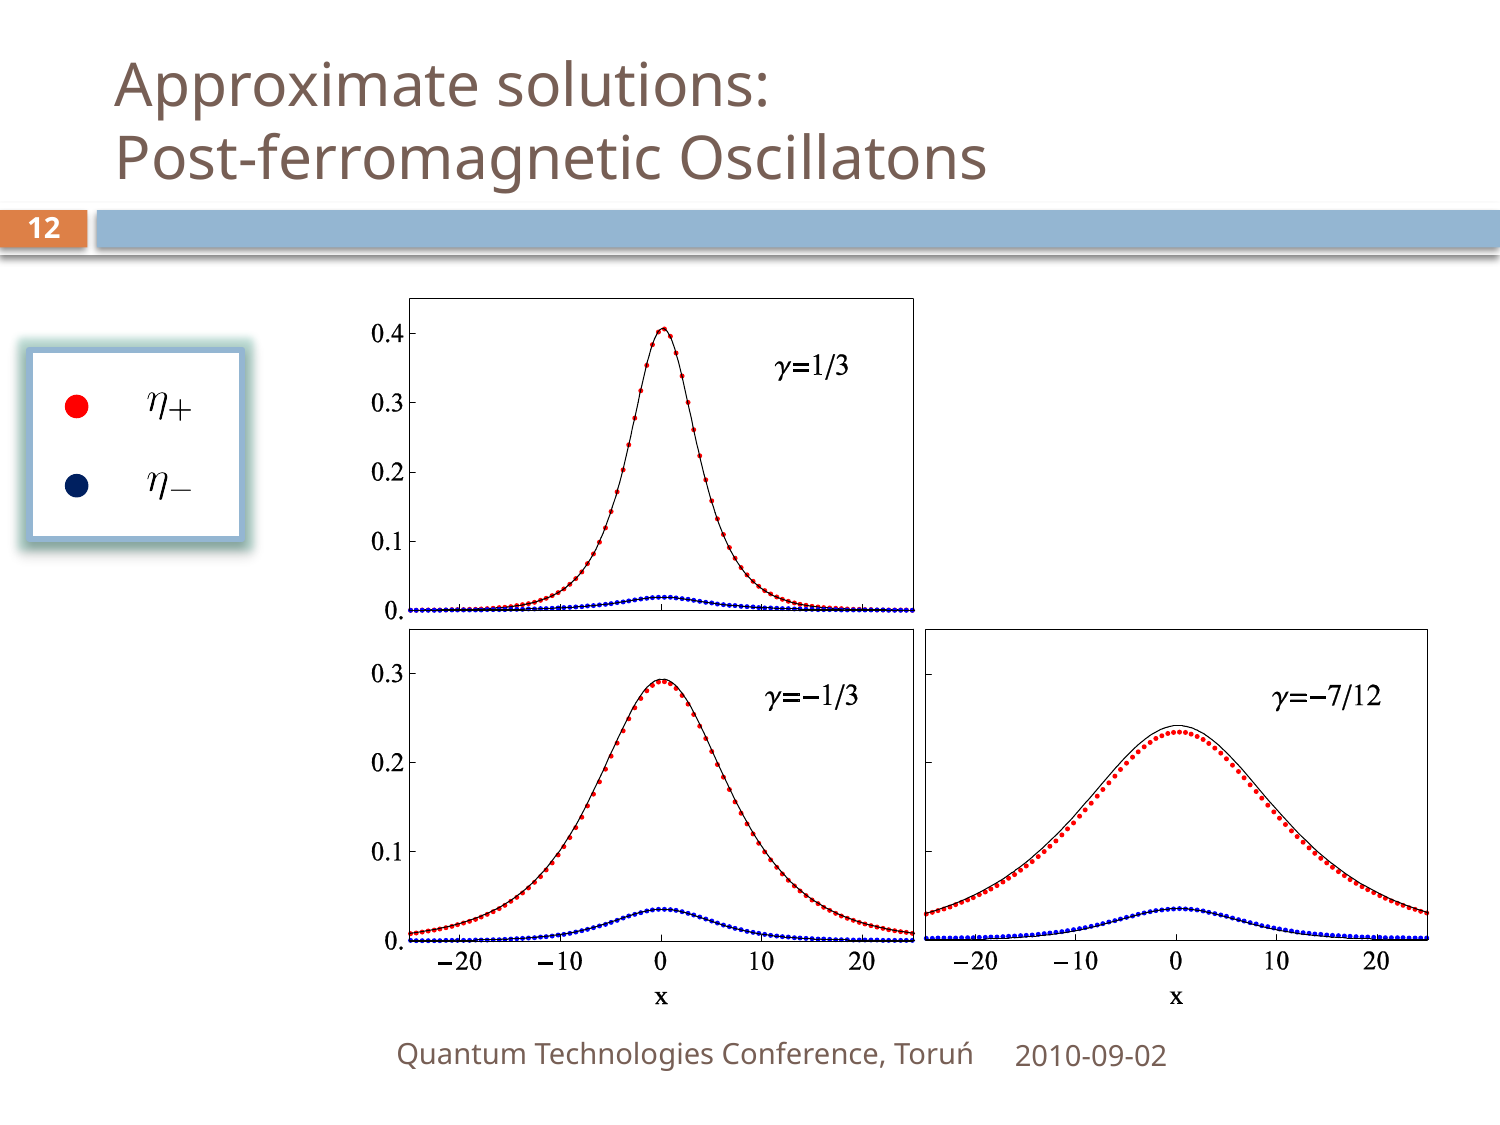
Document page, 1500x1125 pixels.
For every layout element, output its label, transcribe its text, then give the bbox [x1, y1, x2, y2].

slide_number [999, 1039, 1438, 1085]
footer Quantum Technologies Conference, Toruń [99, 1024, 990, 1085]
picture [359, 243, 1459, 1030]
title Approximate solutions: Post-ferromagnetic Oscillatons [99, 37, 1438, 200]
slide_number 12 [0, 208, 88, 249]
picture [147, 471, 191, 500]
text_box [63, 472, 91, 500]
picture [147, 391, 191, 421]
text_box [63, 393, 91, 420]
text_box [28, 348, 244, 540]
